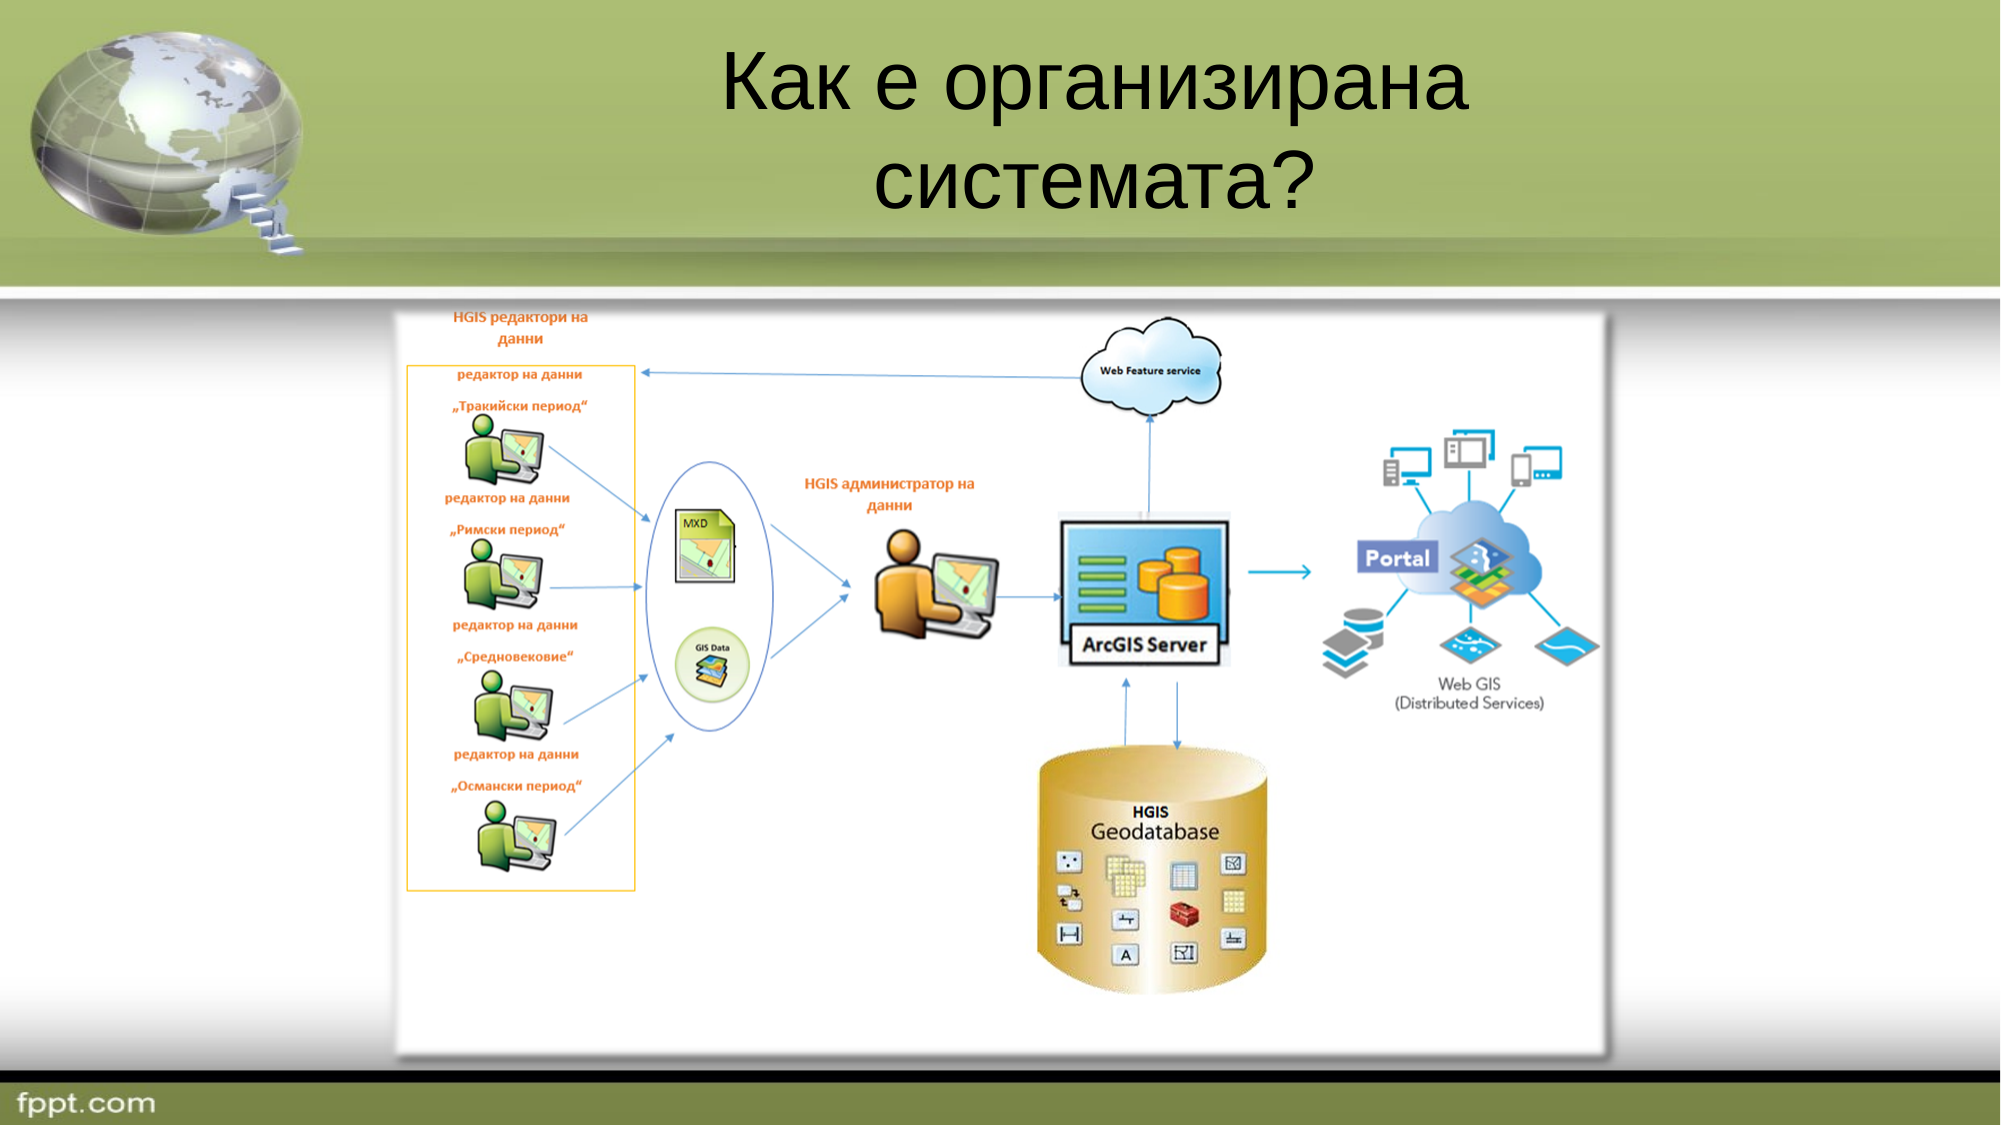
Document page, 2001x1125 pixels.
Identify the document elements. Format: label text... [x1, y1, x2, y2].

title Как е организирана системата? [515, 18, 1676, 234]
picture [0, 0, 2001, 1125]
